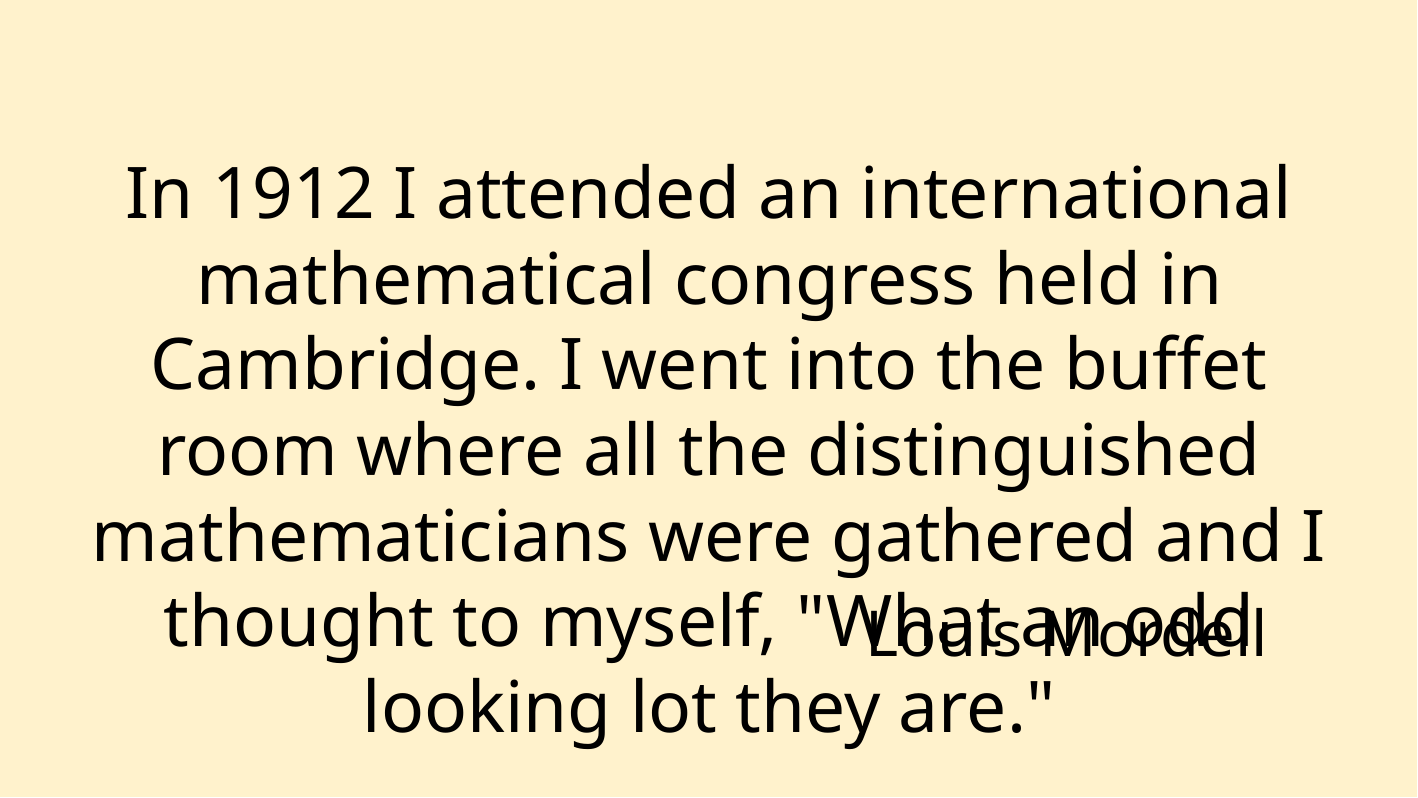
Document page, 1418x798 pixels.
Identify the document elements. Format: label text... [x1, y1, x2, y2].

text_box Louis Mordell [850, 585, 1408, 677]
text_box In 1912 I attended an international mathematical congress held in Cambridge. I went into the buffet room where all the distinguished mathematicians were gathered and I thought to myself, "What an odd looking lot they are." [56, 139, 1362, 754]
